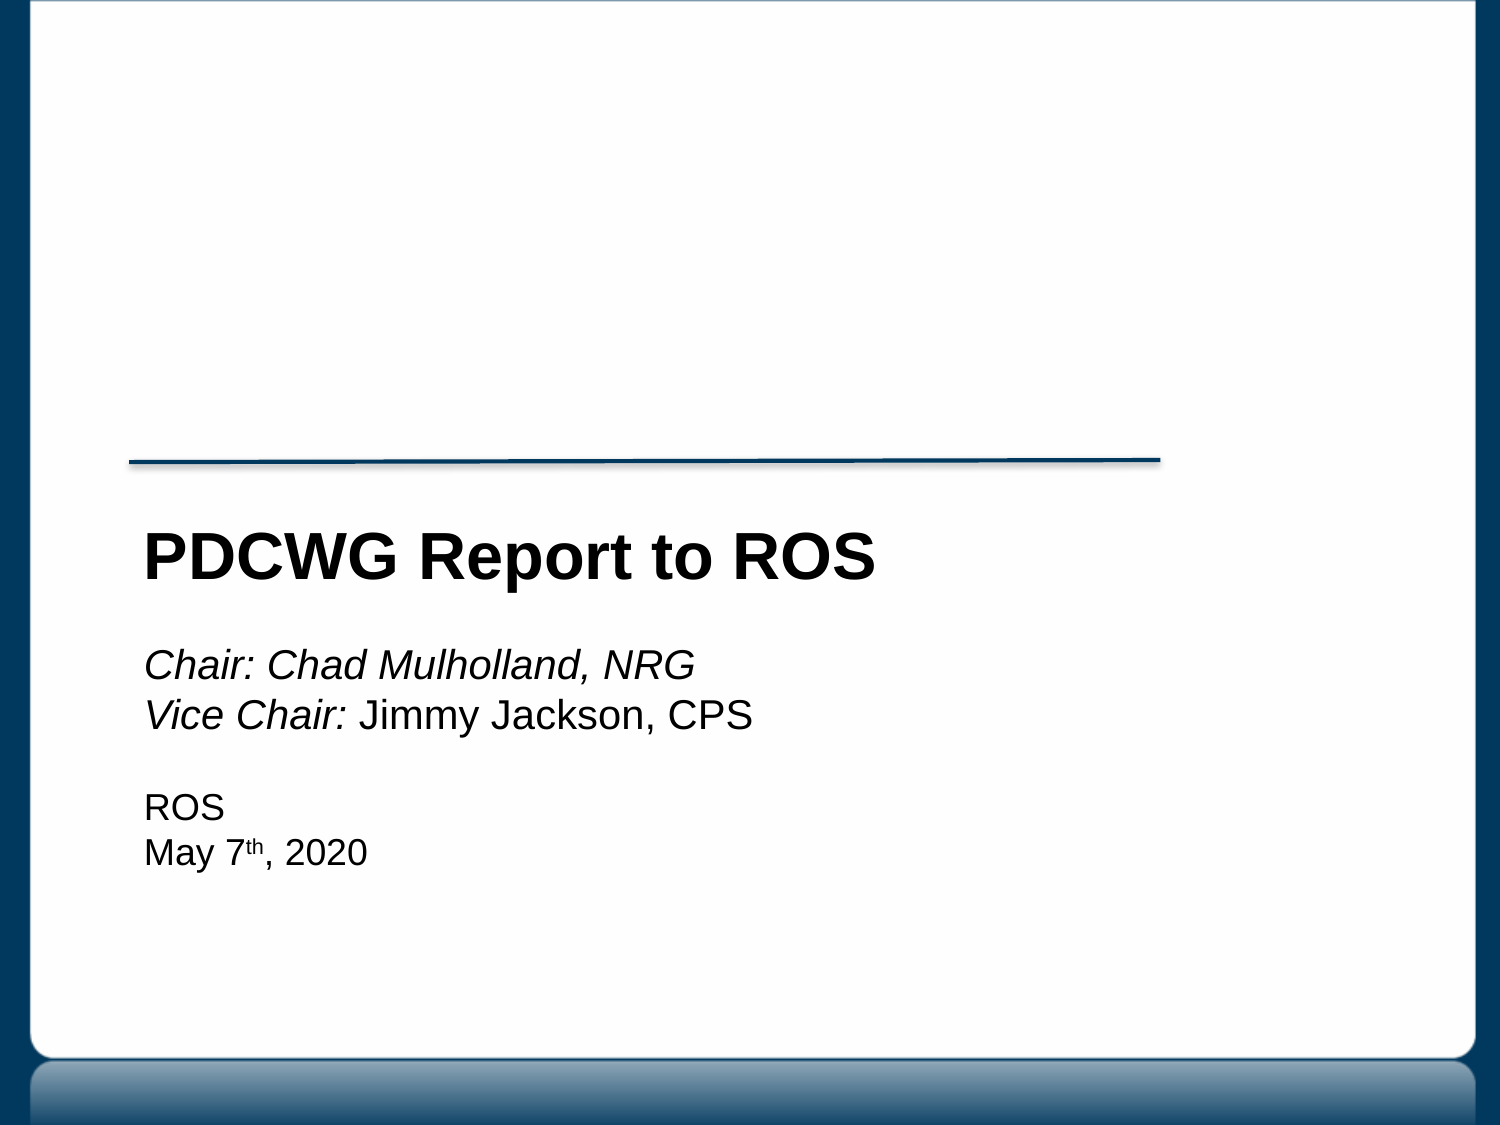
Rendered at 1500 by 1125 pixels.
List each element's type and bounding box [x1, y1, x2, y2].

picture [0, 0, 1500, 1125]
text_box [128, 459, 1367, 885]
